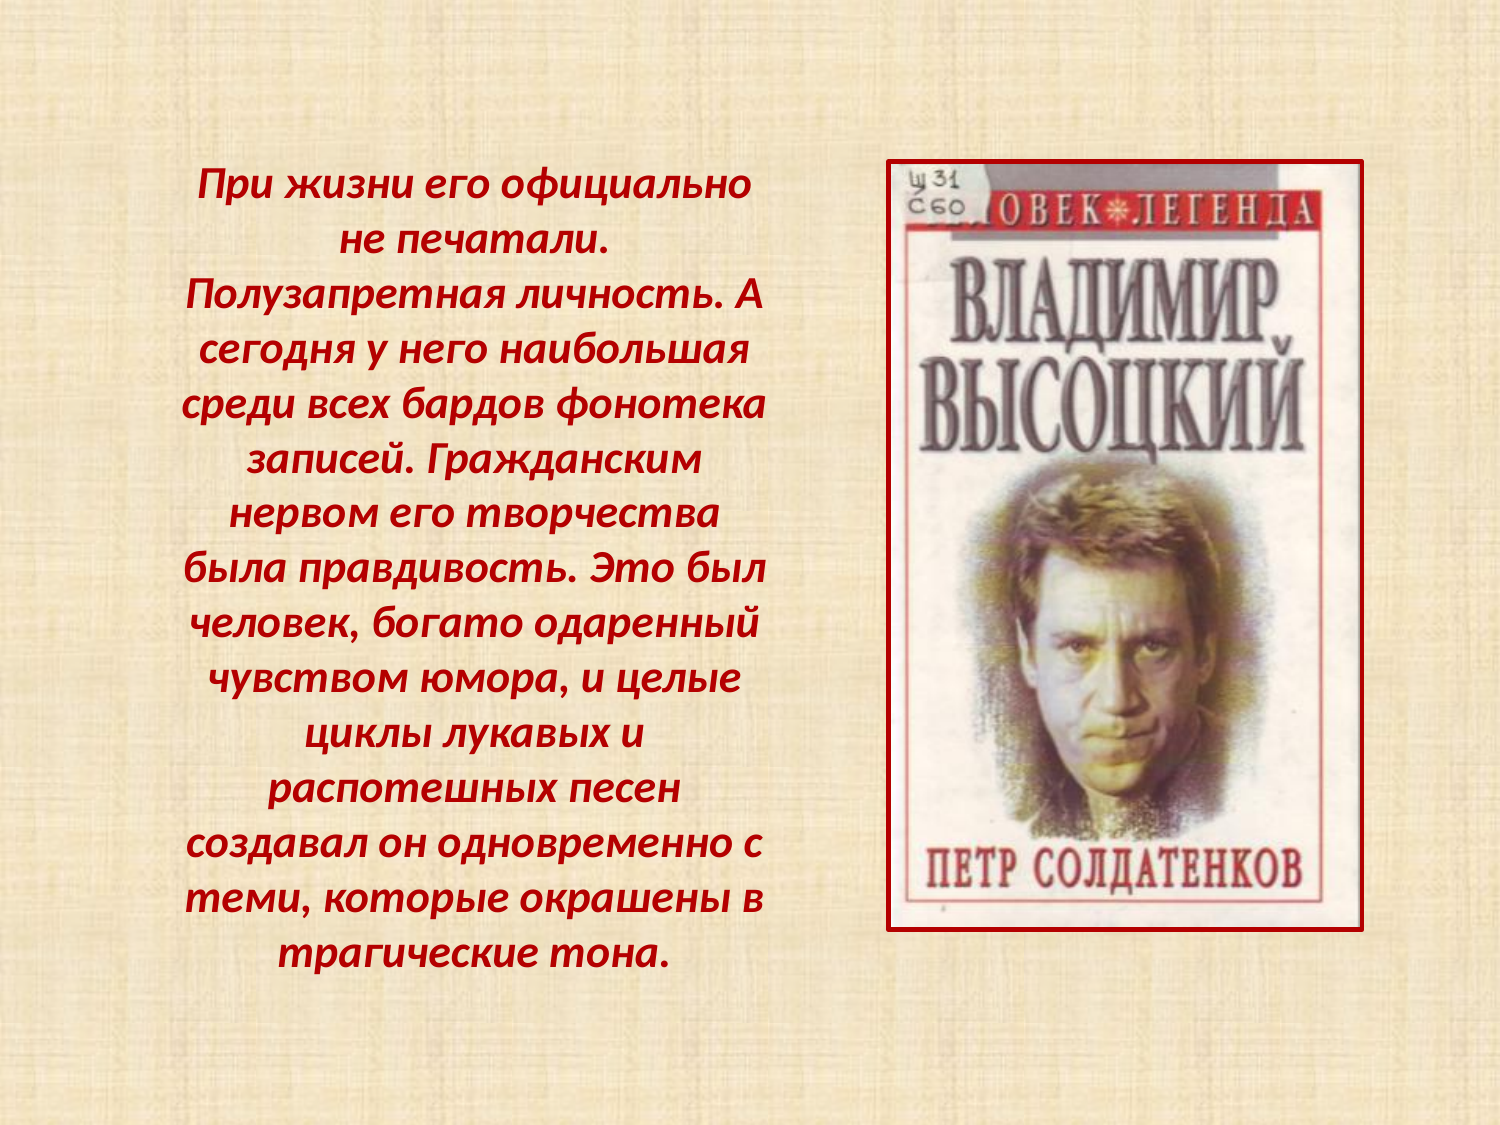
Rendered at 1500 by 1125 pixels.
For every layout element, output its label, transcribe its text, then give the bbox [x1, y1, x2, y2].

picture [890, 163, 1360, 928]
text_box При жизни его официально не печатали. Полузапретная личность. А сегодня у него наибольшая среди всех бардов фонотека записей. Гражданским нервом его творчества была правдивость. Это был человек, богато одаренный чувством юмора, и целые циклы лукавых и распотешных песен создавал он одновременно с теми, которые окрашены в трагические тона. [164, 144, 786, 985]
